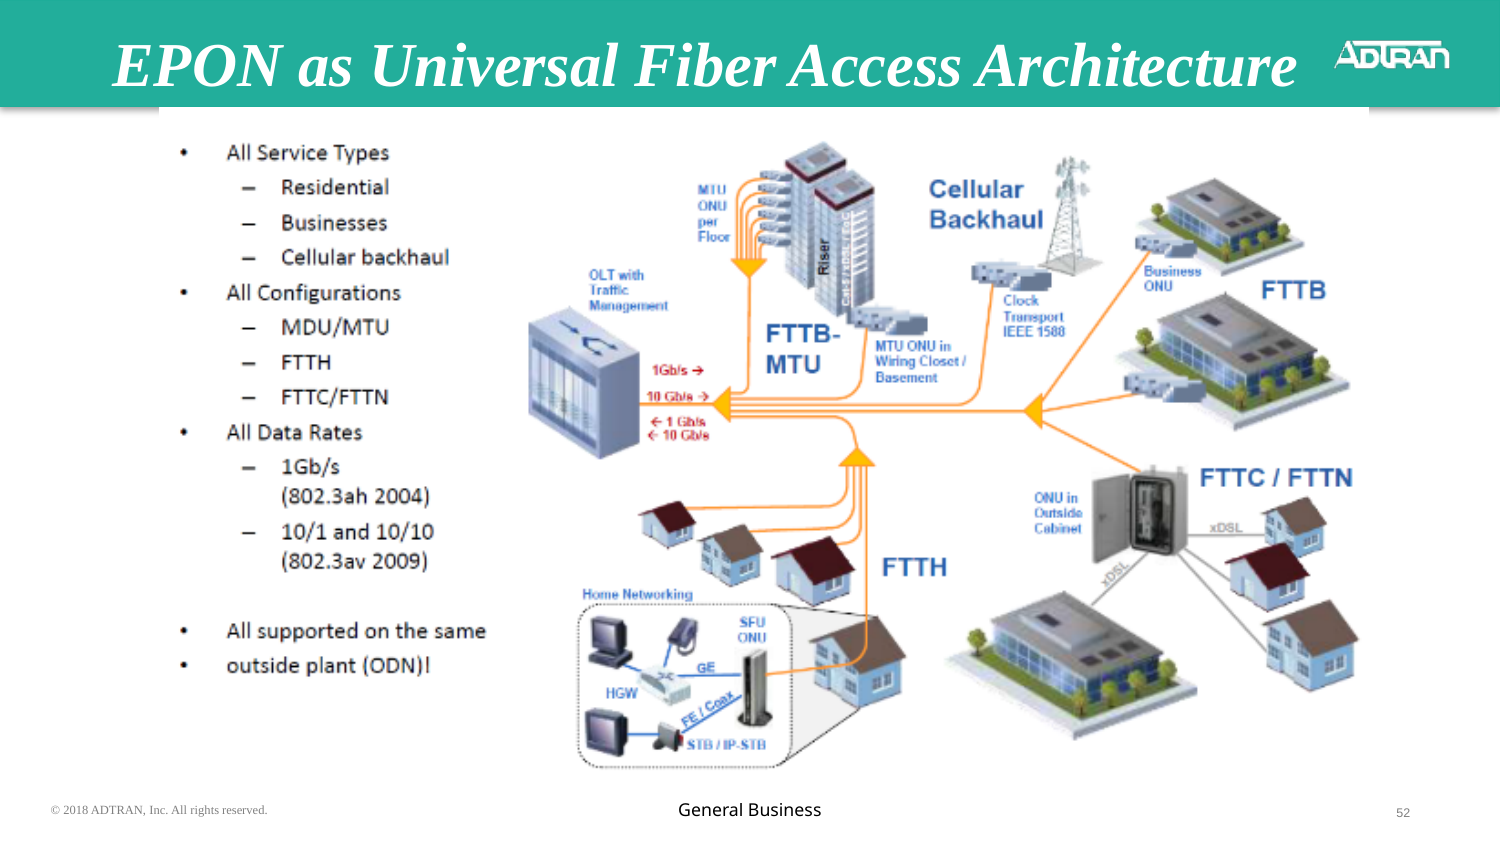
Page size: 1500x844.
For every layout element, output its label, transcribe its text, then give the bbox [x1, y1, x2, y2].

text_box EPON as Universal Fiber Access Architecture [97, 17, 1329, 107]
picture [159, 107, 1369, 803]
picture [1329, 20, 1472, 88]
